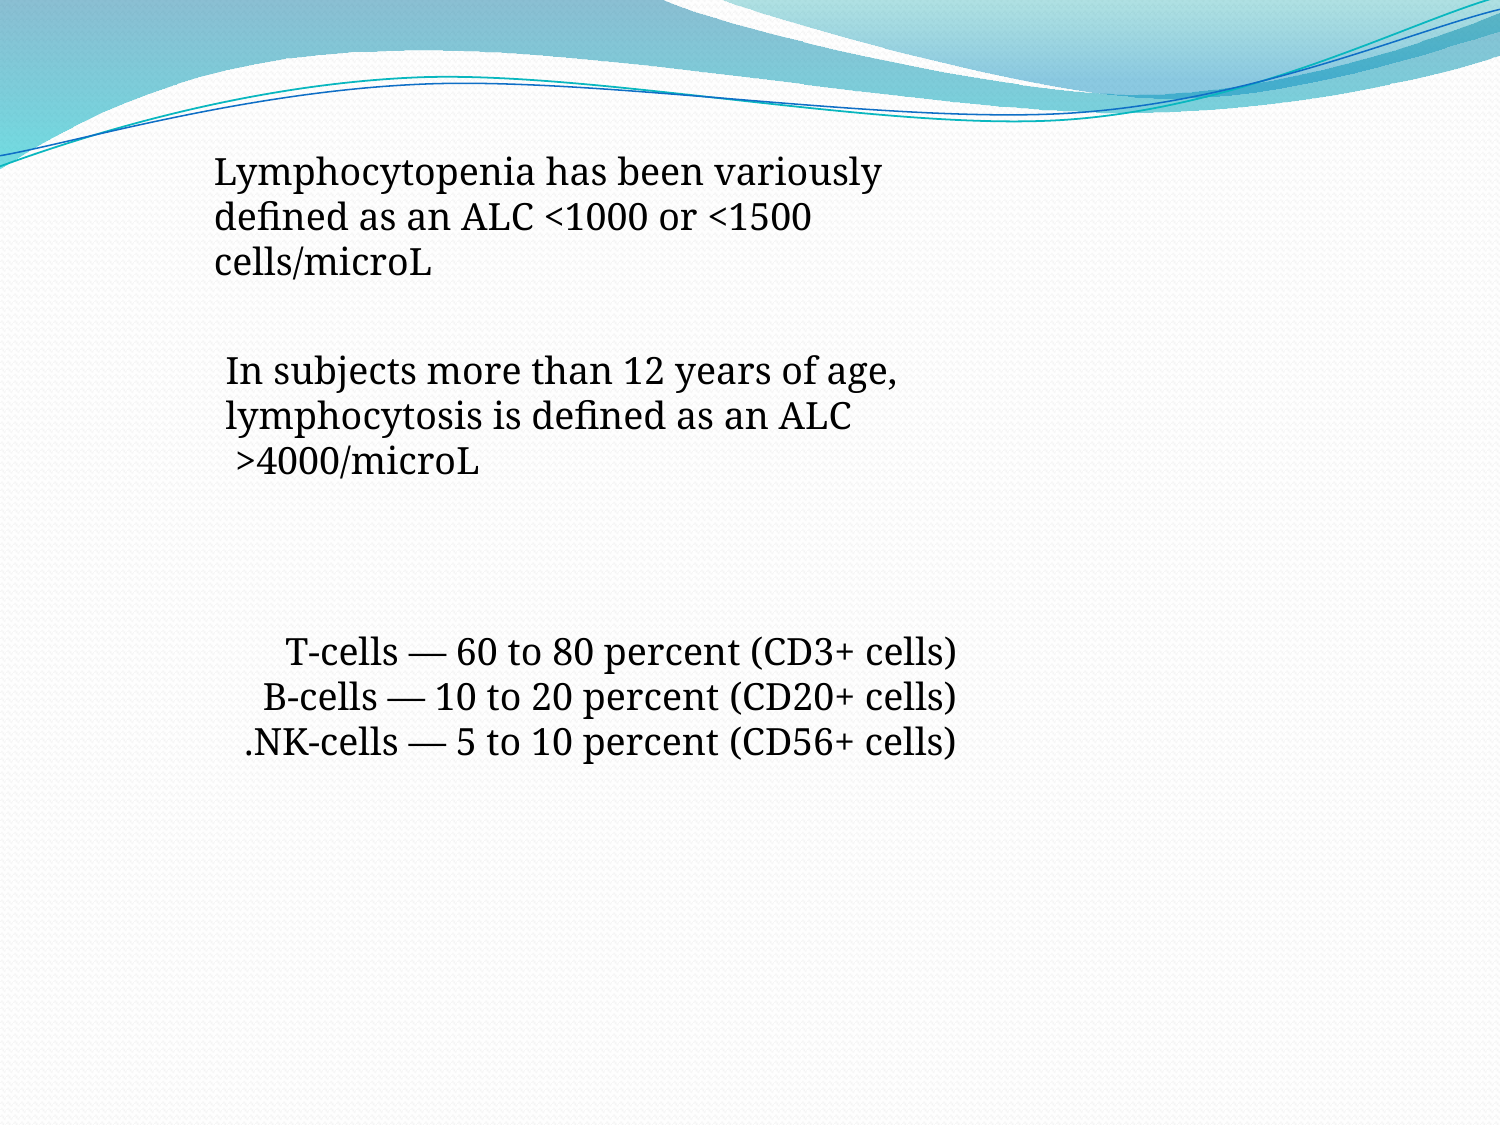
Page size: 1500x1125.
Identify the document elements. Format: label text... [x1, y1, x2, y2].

text_box T-cells — 60 to 80 percent (CD3+ cells) B-cells — 10 to 20 percent (CD20+ cells) NK-cells — 5 to 10 percent (CD56+ cells). [222, 621, 973, 771]
text_box In subjects more than 12 years of age, lymphocytosis is defined as an ALC >4000/microL [210, 339, 961, 490]
text_box Lymphocytopenia has been variously defined as an ALC <1000 or <1500 cells/microL [199, 140, 950, 291]
